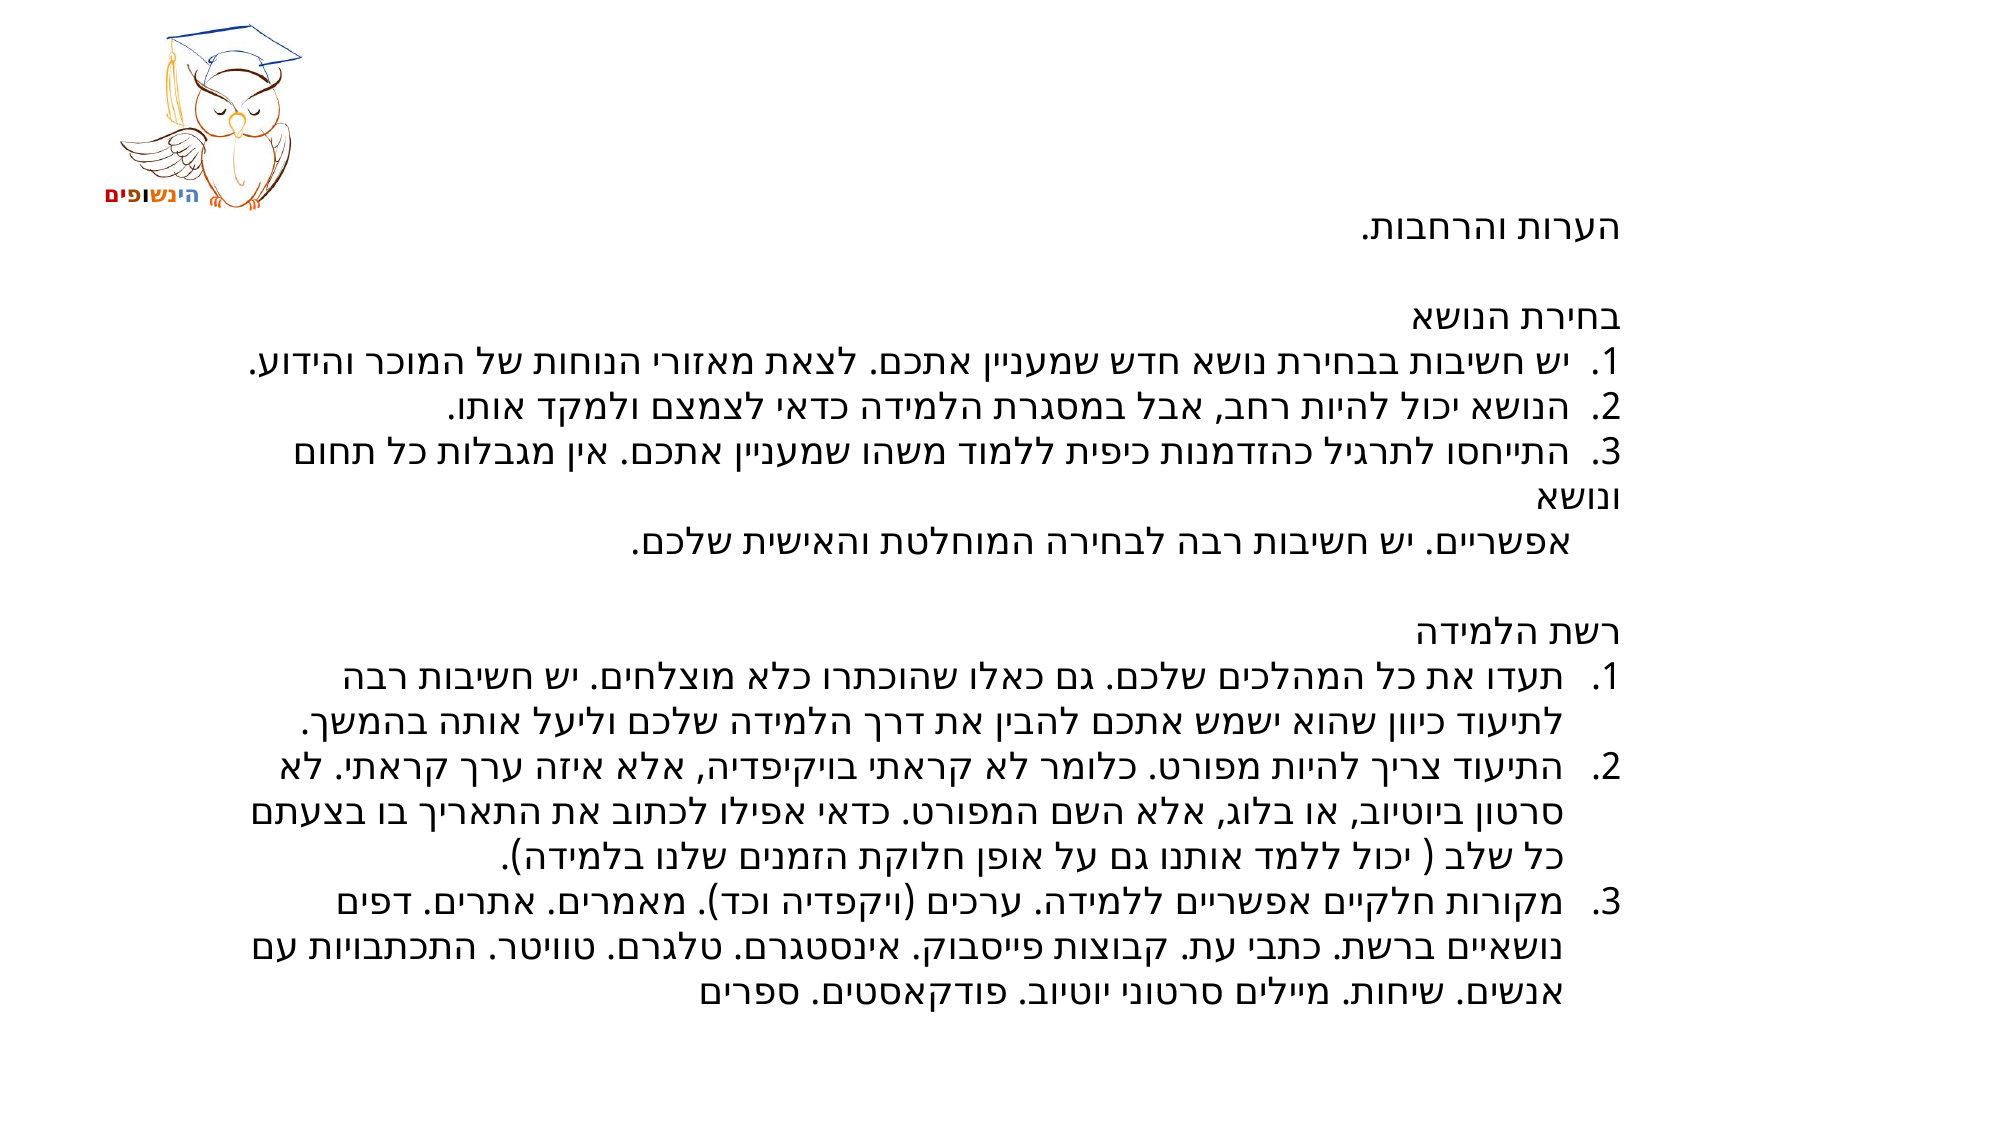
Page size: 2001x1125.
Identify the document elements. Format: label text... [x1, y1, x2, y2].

text_box הערות והרחבות. בחירת הנושא 1. יש חשיבות בבחירת נושא חדש שמעניין אתכם. לצאת מאזורי הנוחות של המוכר והידוע. 2. הנושא יכול להיות רחב, אבל במסגרת הלמידה כדאי לצמצם ולמקד אותו. 3. התייחסו לתרגיל כהזדמנות כיפית ללמוד משהו שמעניין אתכם. אין מגבלות כל תחום ונושא אפשריים. יש חשיבות רבה לבחירה המוחלטת והאישית שלכם. רשת הלמידה תעדו את כל המהלכים שלכם. גם כאלו שהוכתרו כלא מוצלחים. יש חשיבות רבה לתיעוד כיוון שהוא ישמש אתכם להבין את דרך הלמידה שלכם וליעל אותה בהמשך. התיעוד צריך להיות מפורט. כלומר לא קראתי בויקיפדיה, אלא איזה ערך קראתי. לא סרטון ביוטיוב, או בלוג, אלא השם המפורט. כדאי אפילו לכתוב את התאריך בו בצעתם כל שלב ( יכול ללמד אותנו גם על אופן חלוקת הזמנים שלנו בלמידה). מקורות חלקיים אפשריים ללמידה. ערכים (ויקפדיה וכד). מאמרים. אתרים. דפים נושאיים ברשת. כתבי עת. קבוצות פייסבוק. אינסטגרם. טלגרם. טוויטר. התכתבויות עם אנשים. שיחות. מיילים סרטוני יוטיוב. פודקאסטים. ספרים [220, 194, 1637, 1020]
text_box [44, 22, 303, 251]
